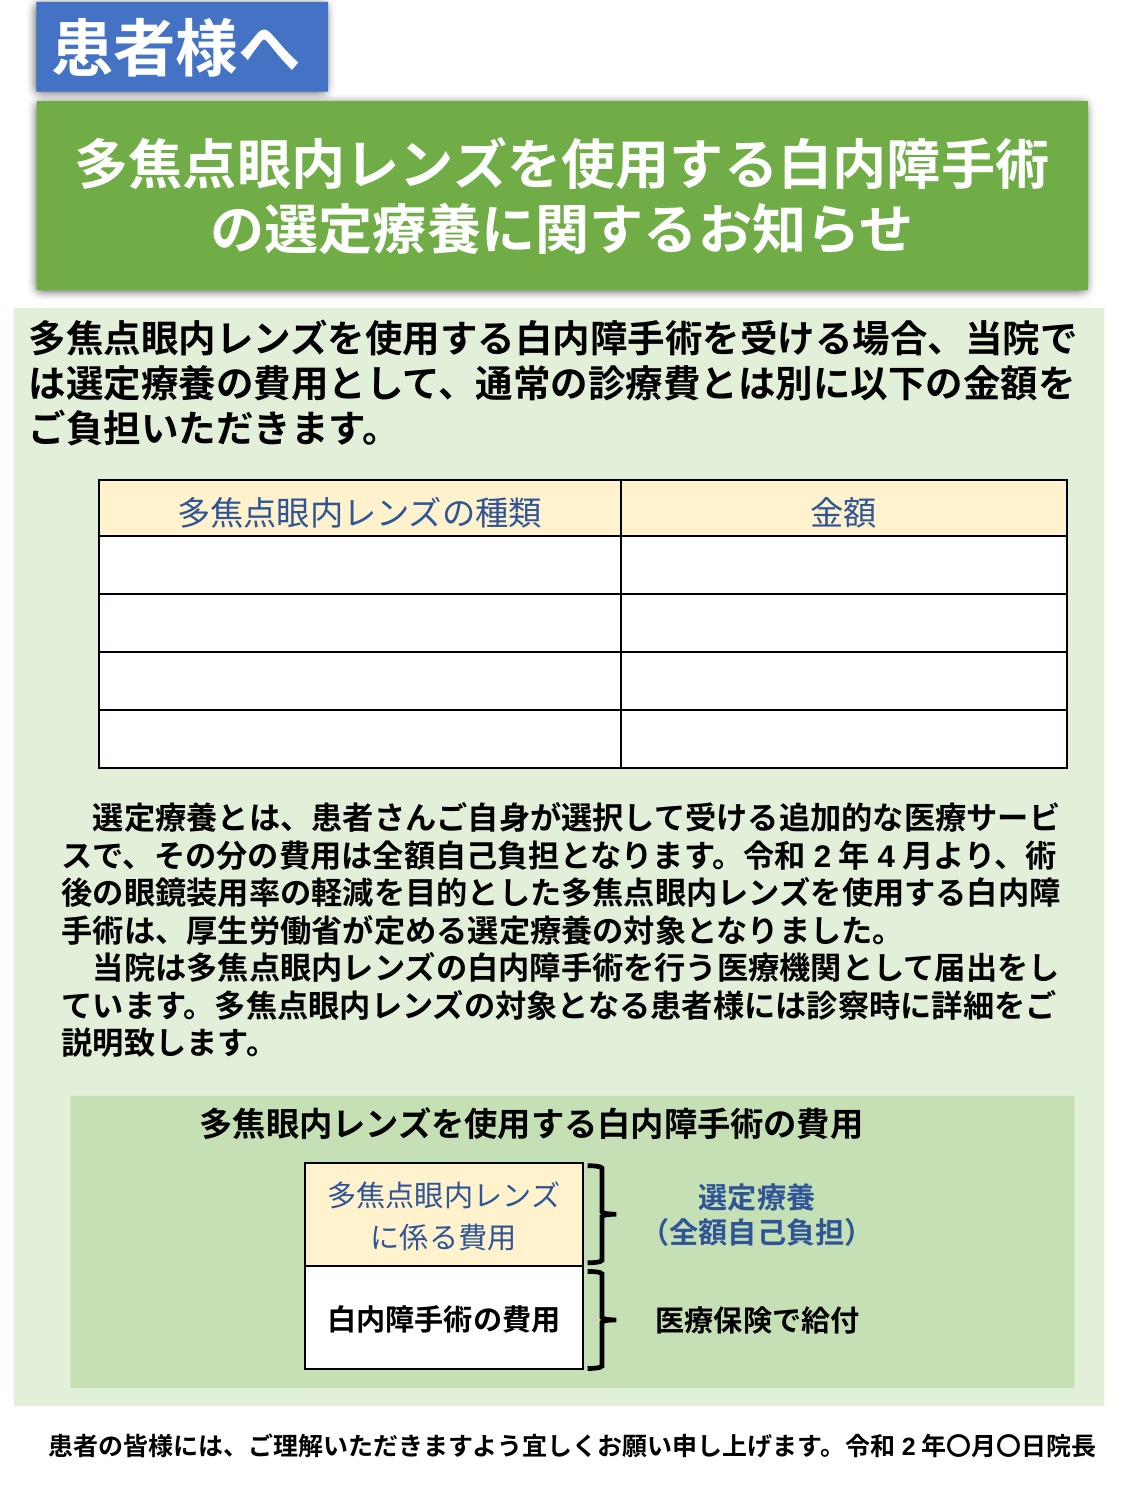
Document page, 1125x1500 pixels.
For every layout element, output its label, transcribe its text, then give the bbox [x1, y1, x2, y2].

text_box 患者様へ [36, 1, 329, 92]
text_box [70, 1095, 1075, 1388]
table_cell [100, 537, 620, 593]
table_cell [100, 595, 620, 651]
table_cell [100, 653, 620, 709]
table_cell [622, 537, 1066, 593]
text_box 患者の皆様には、ご理解いただきますよう宜しくお願い申し上げます。令和2年〇月〇日院長 [24, 1414, 1121, 1480]
table_cell [622, 653, 1066, 709]
table_header 多焦点眼内レンズの種類 [100, 481, 620, 535]
table_header 金額 [622, 481, 1066, 535]
text_box 選定療養とは、患者さんご自身が選択して受ける追加的な医療サービスで、その分の費用は全額自己負担となります。令和2年4月より、術後の眼鏡装用率の軽減を目的とした多焦点眼内レンズを使用する白内障手術は、厚生労働省が定める選定療養の対象となりました。 当院は多焦点眼内レンズの白内障手術を行う医療機関として届出をしています。多焦点眼内レンズの対象となる患者様には診察時に詳細をご説明致します。 [46, 774, 1099, 1085]
table_cell [622, 595, 1066, 651]
table_cell [100, 711, 620, 767]
table_cell [622, 711, 1066, 767]
text_box 多焦点眼内レンズを使用する白内障手術を受ける場合、当院では選定療養の費用として、通常の診療費とは別に以下の金額をご負担いただきます。 [13, 307, 1105, 1406]
text_box 多焦点眼内レンズを使用する白内障手術の選定療養に関するお知らせ [36, 101, 1089, 291]
